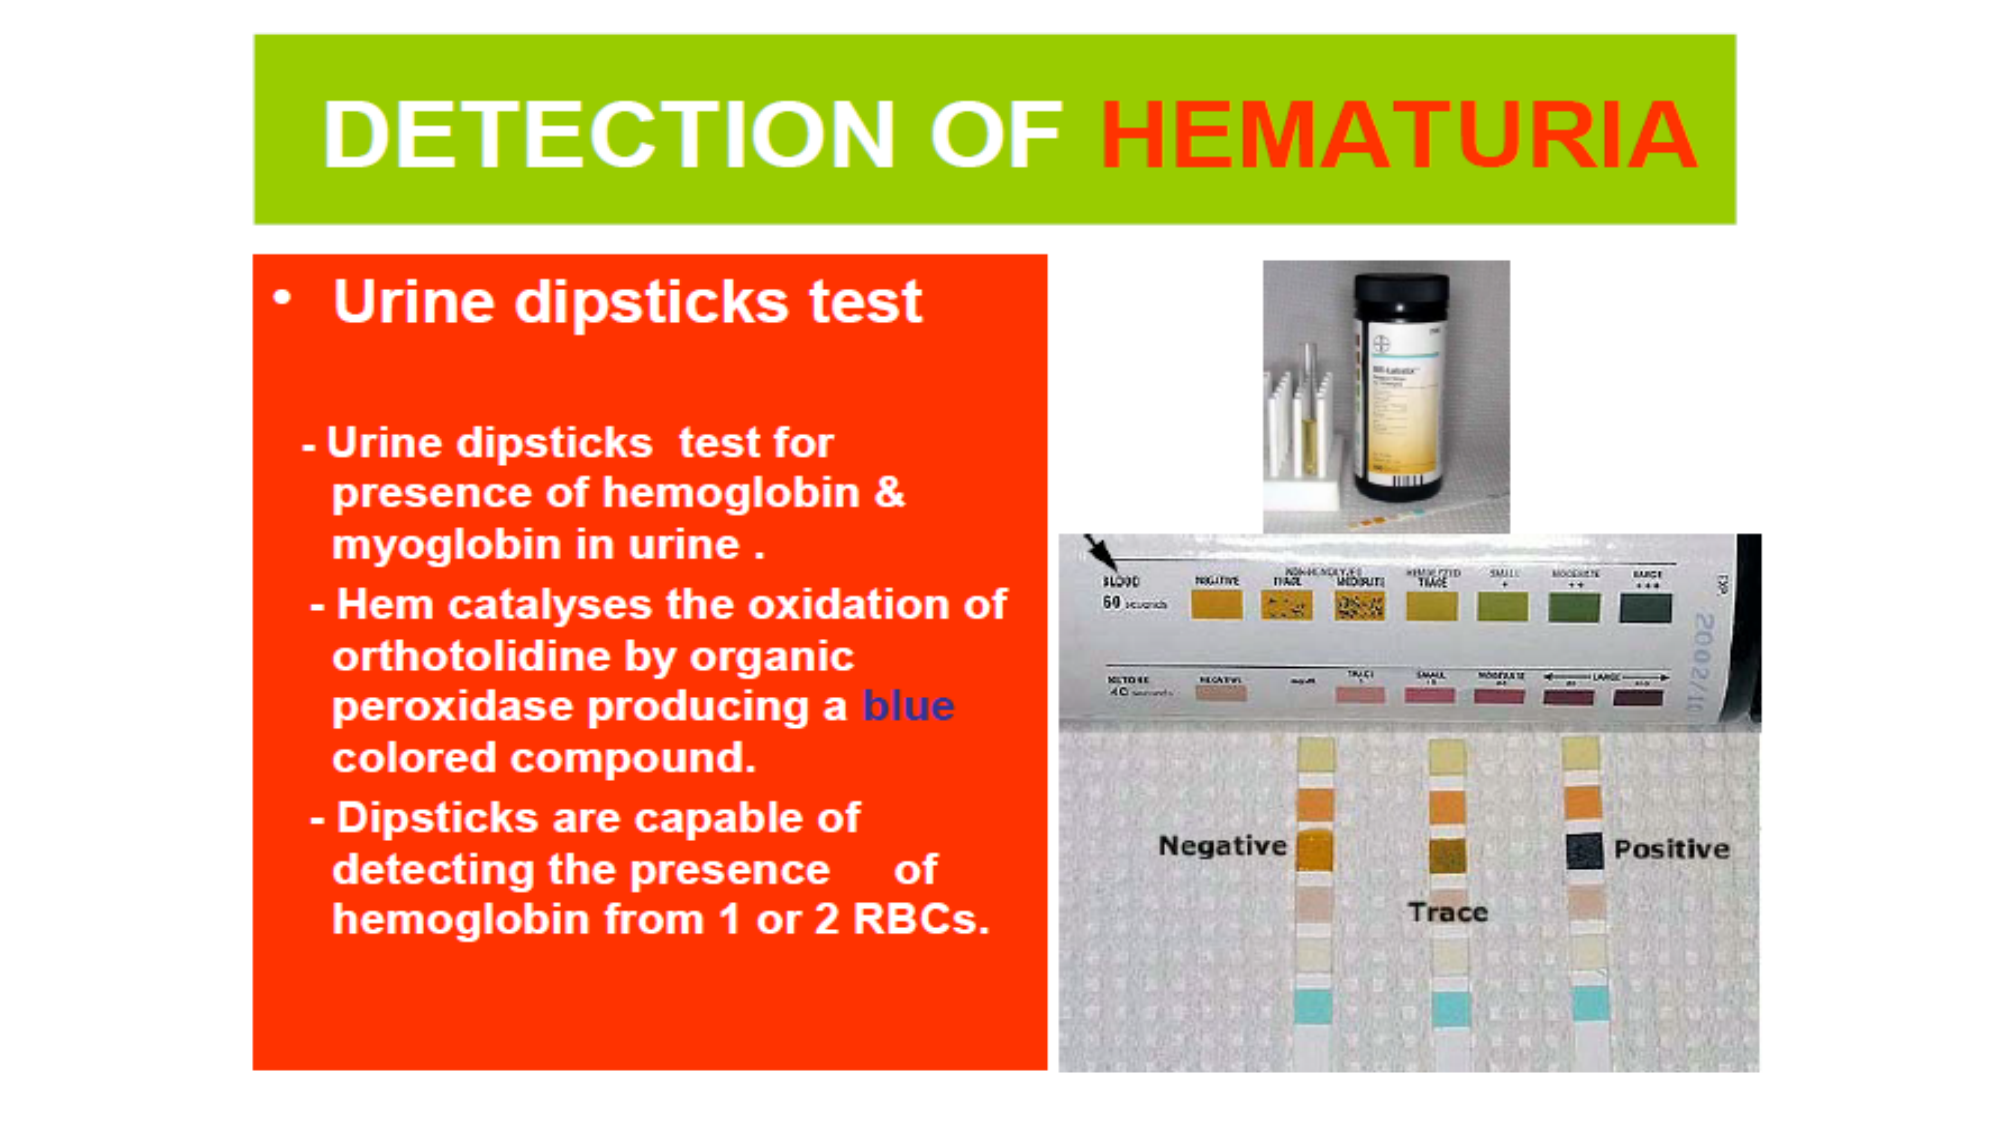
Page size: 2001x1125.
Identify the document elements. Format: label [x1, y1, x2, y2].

picture [195, 31, 1785, 1100]
